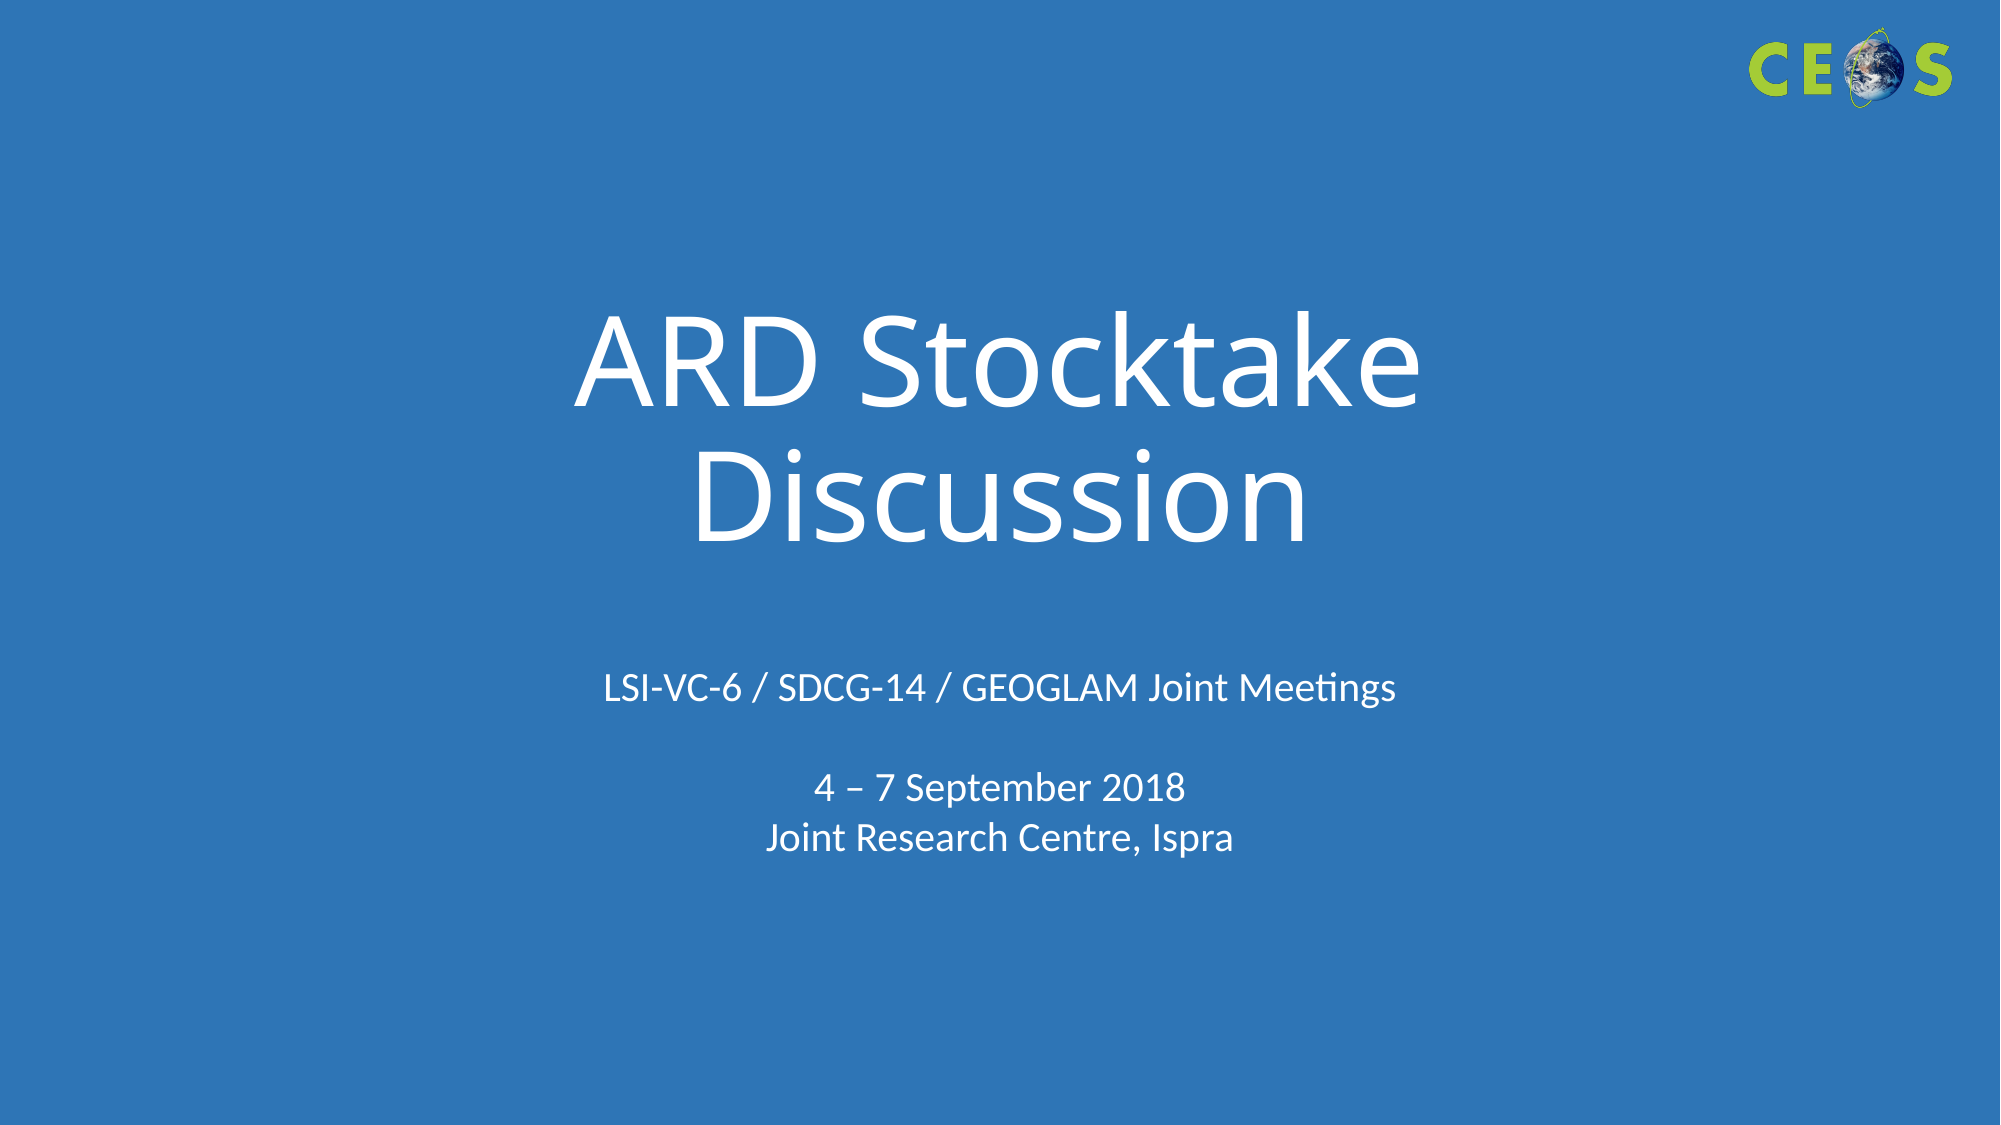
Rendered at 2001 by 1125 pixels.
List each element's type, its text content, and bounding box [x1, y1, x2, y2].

title ARD Stocktake Discussion [249, 184, 1750, 576]
text_box LSI-VC-6 / SDCG-14 / GEOGLAM Joint Meetings 4 – 7 September 2018 Joint Research Centre, Ispra [586, 652, 1414, 868]
picture [1749, 27, 1952, 108]
